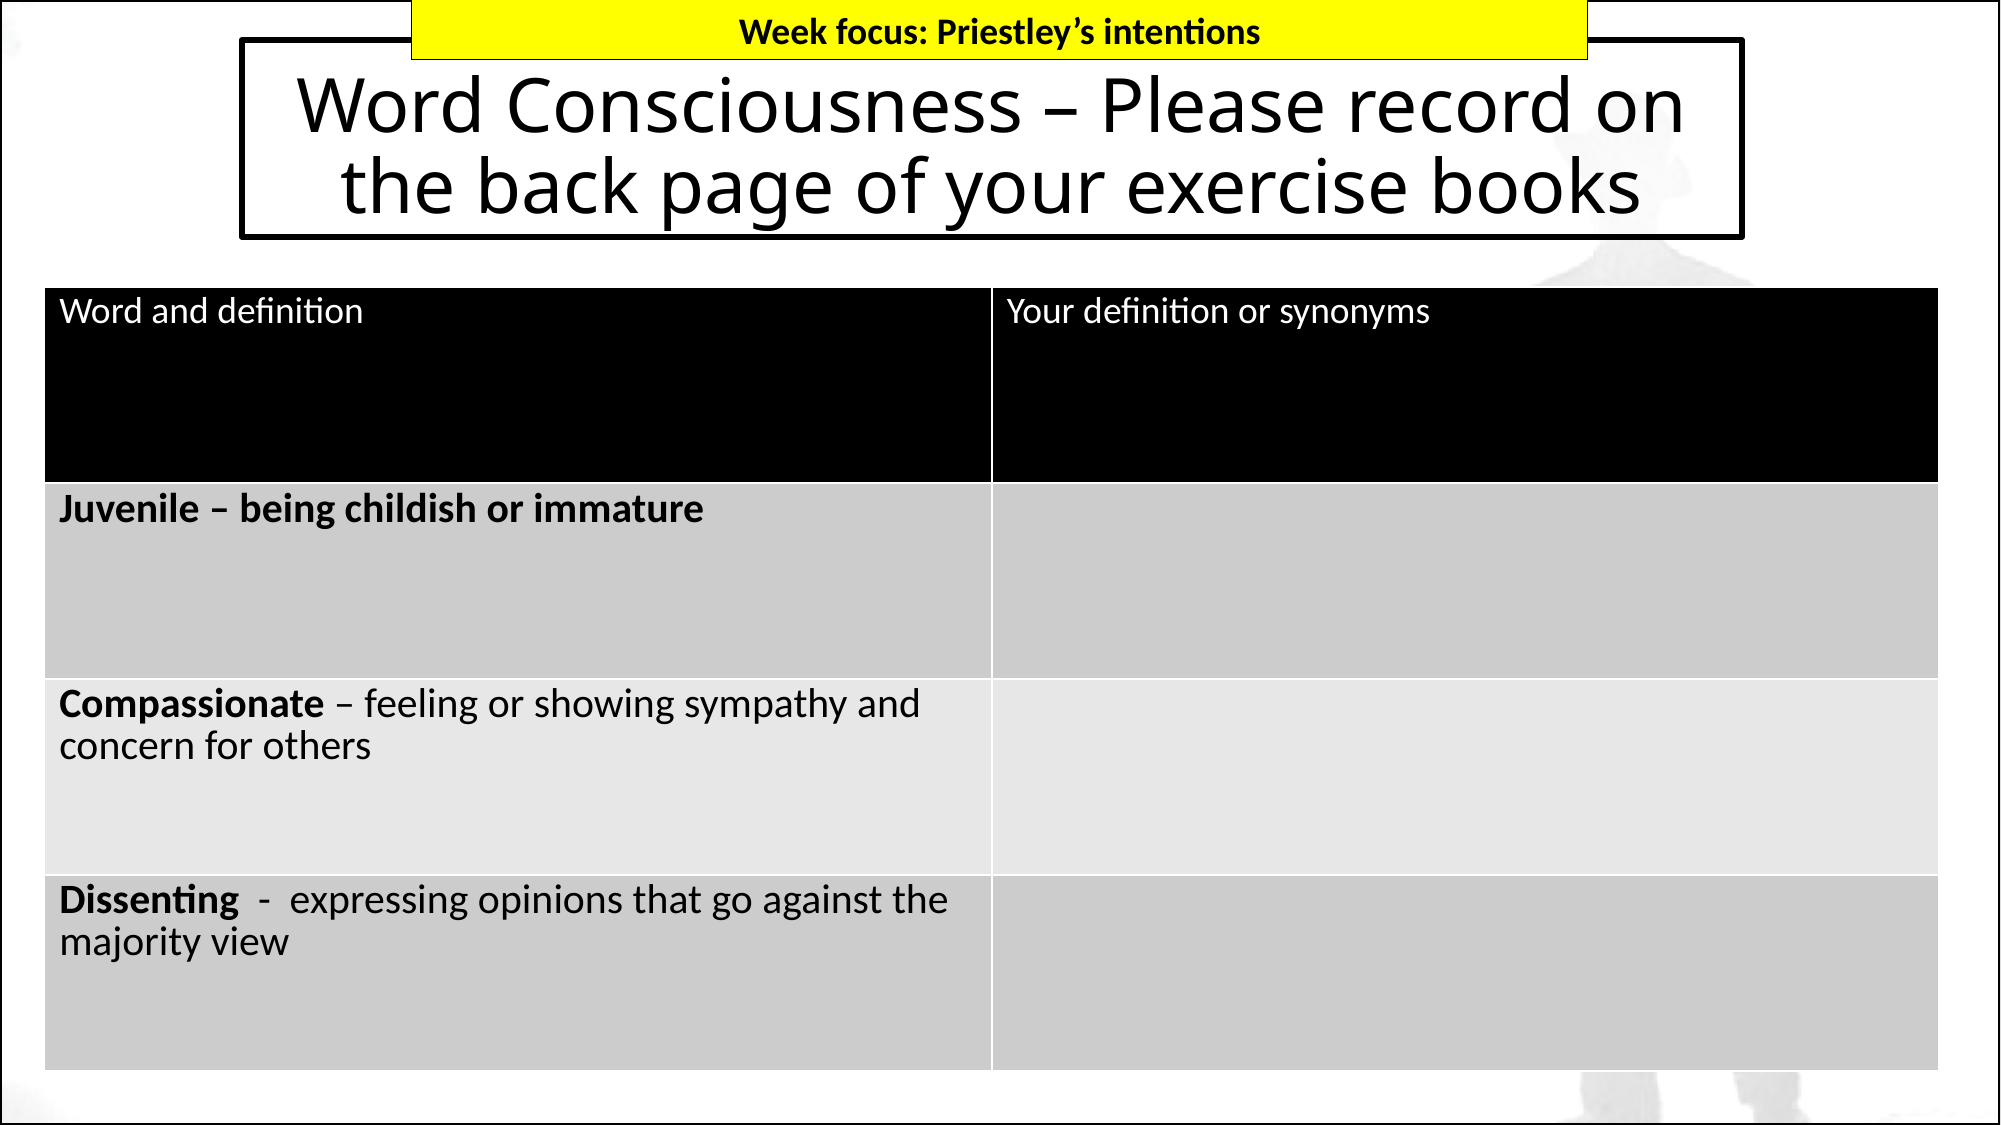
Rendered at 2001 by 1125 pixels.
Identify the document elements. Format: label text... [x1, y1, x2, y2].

table_cell Compassionate – feeling or showing sympathy and concern for others [45, 680, 991, 874]
table_cell [993, 876, 1938, 1070]
table_header Word and definition [45, 288, 991, 482]
text_box Word Consciousness – Please record on the back page of your exercise books [241, 40, 1742, 237]
table_cell [993, 680, 1938, 874]
text_box Week focus: Priestley’s intentions [411, 0, 1588, 60]
table_header Your definition or synonyms [993, 288, 1938, 482]
table_cell Juvenile – being childish or immature [45, 484, 991, 678]
table_cell [993, 484, 1938, 678]
table_cell Dissenting - expressing opinions that go against the majority view [45, 876, 991, 1070]
